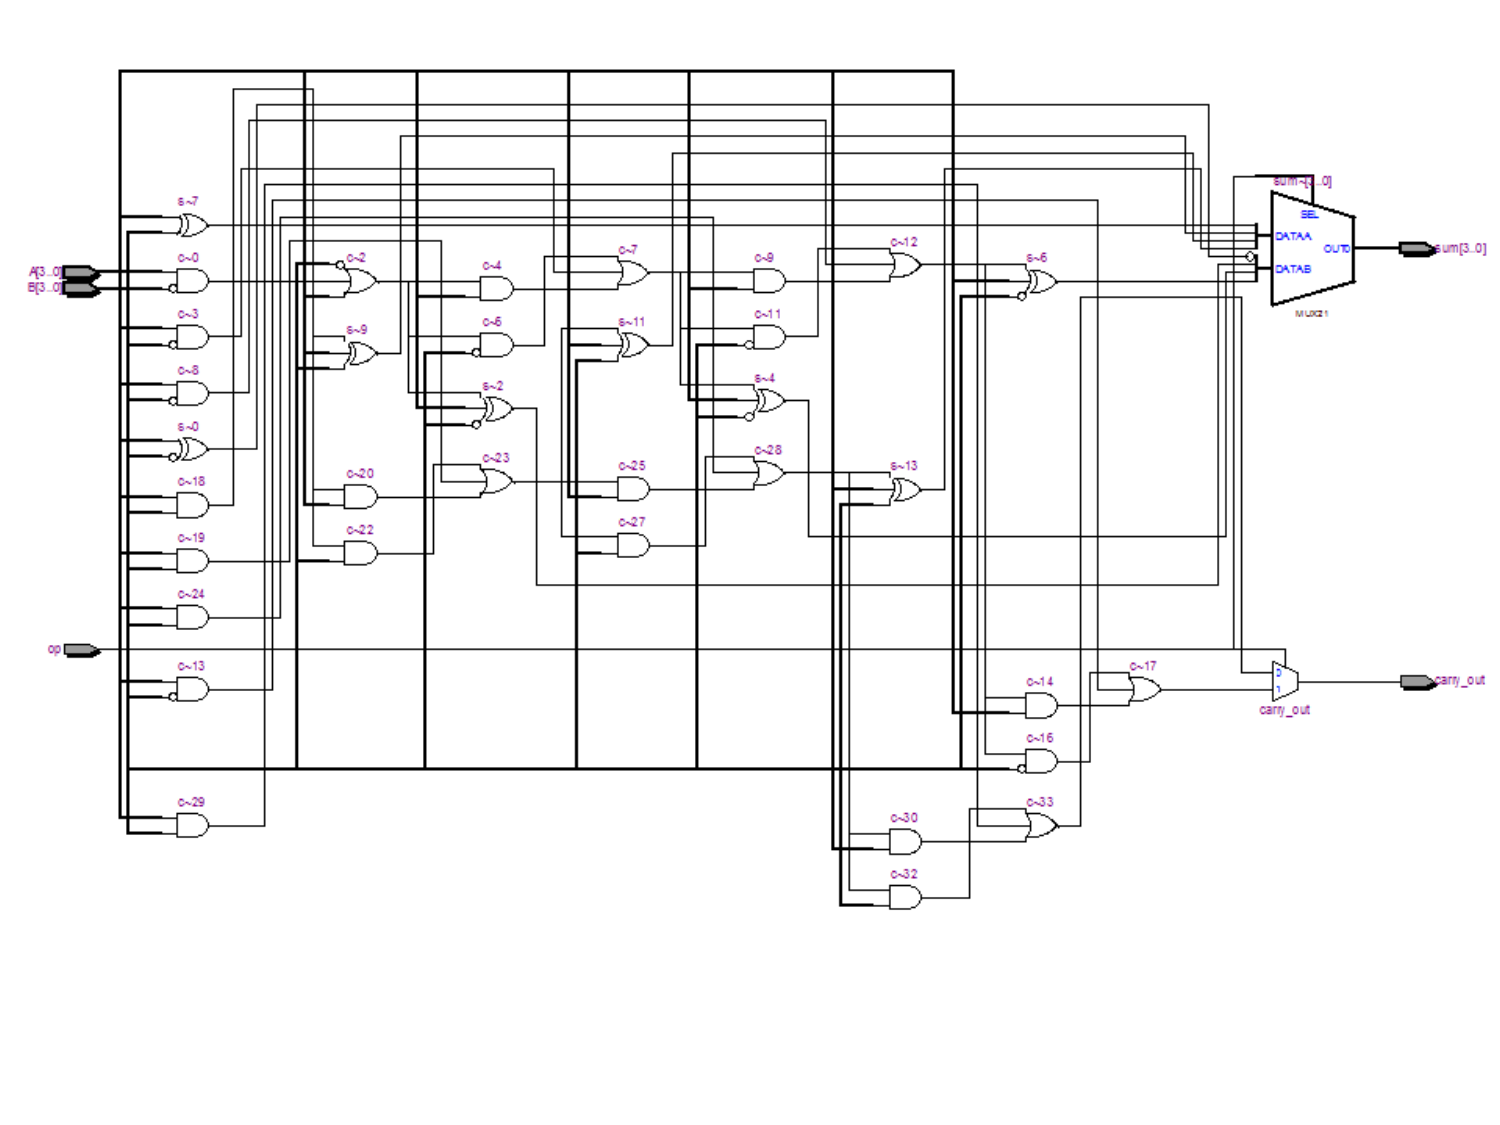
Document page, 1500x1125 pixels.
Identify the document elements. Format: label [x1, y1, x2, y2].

picture [0, 62, 1499, 921]
